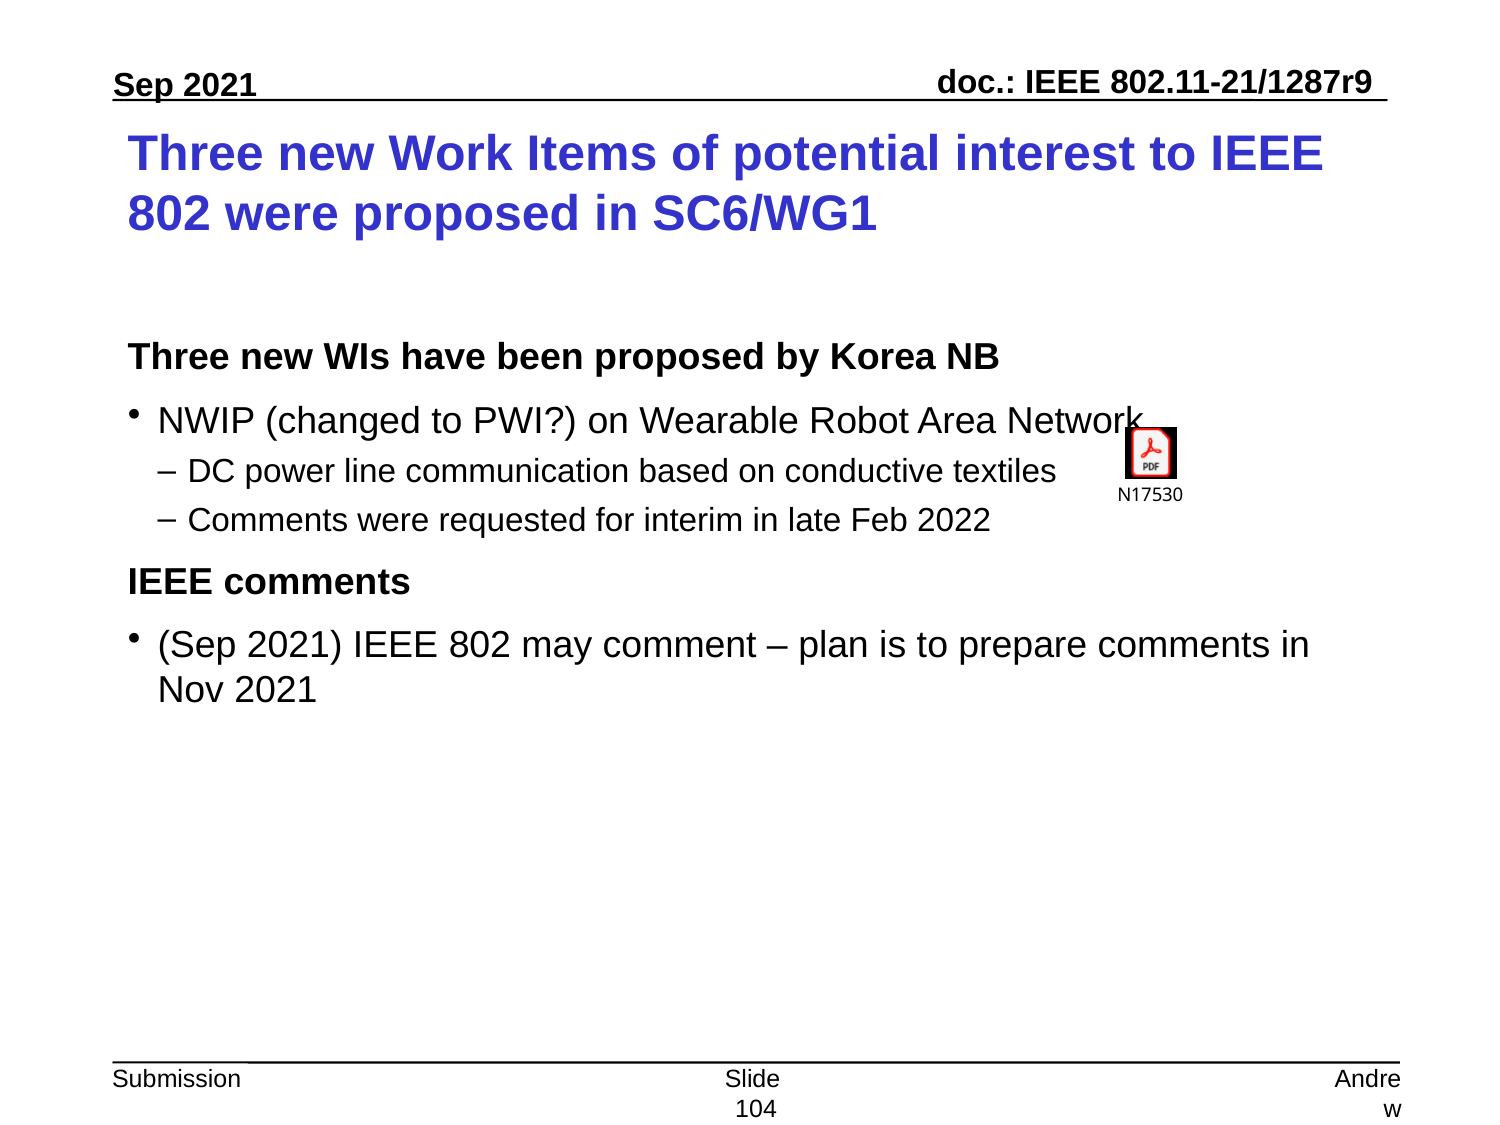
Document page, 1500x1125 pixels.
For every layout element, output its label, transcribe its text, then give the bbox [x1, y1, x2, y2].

title Three new Work Items of potential interest to IEEE 802 were proposed in SC6/WG1 [112, 112, 1388, 288]
slide_number Slide 104 [709, 1061, 803, 1093]
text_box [1074, 427, 1226, 561]
list Three new WIs have been proposed by Korea NB NWIP (changed to PWI?) on Wearable Robot Area Network DC power line communication based on conductive textiles Comments were requested for interim in late Feb 2022 IEEE comments (Sep 2021) IEEE 802 may comment – plan is to prepare comments in Nov 2021 [112, 324, 1388, 1000]
footer Andrew Myles, Cisco [1320, 1061, 1402, 1093]
